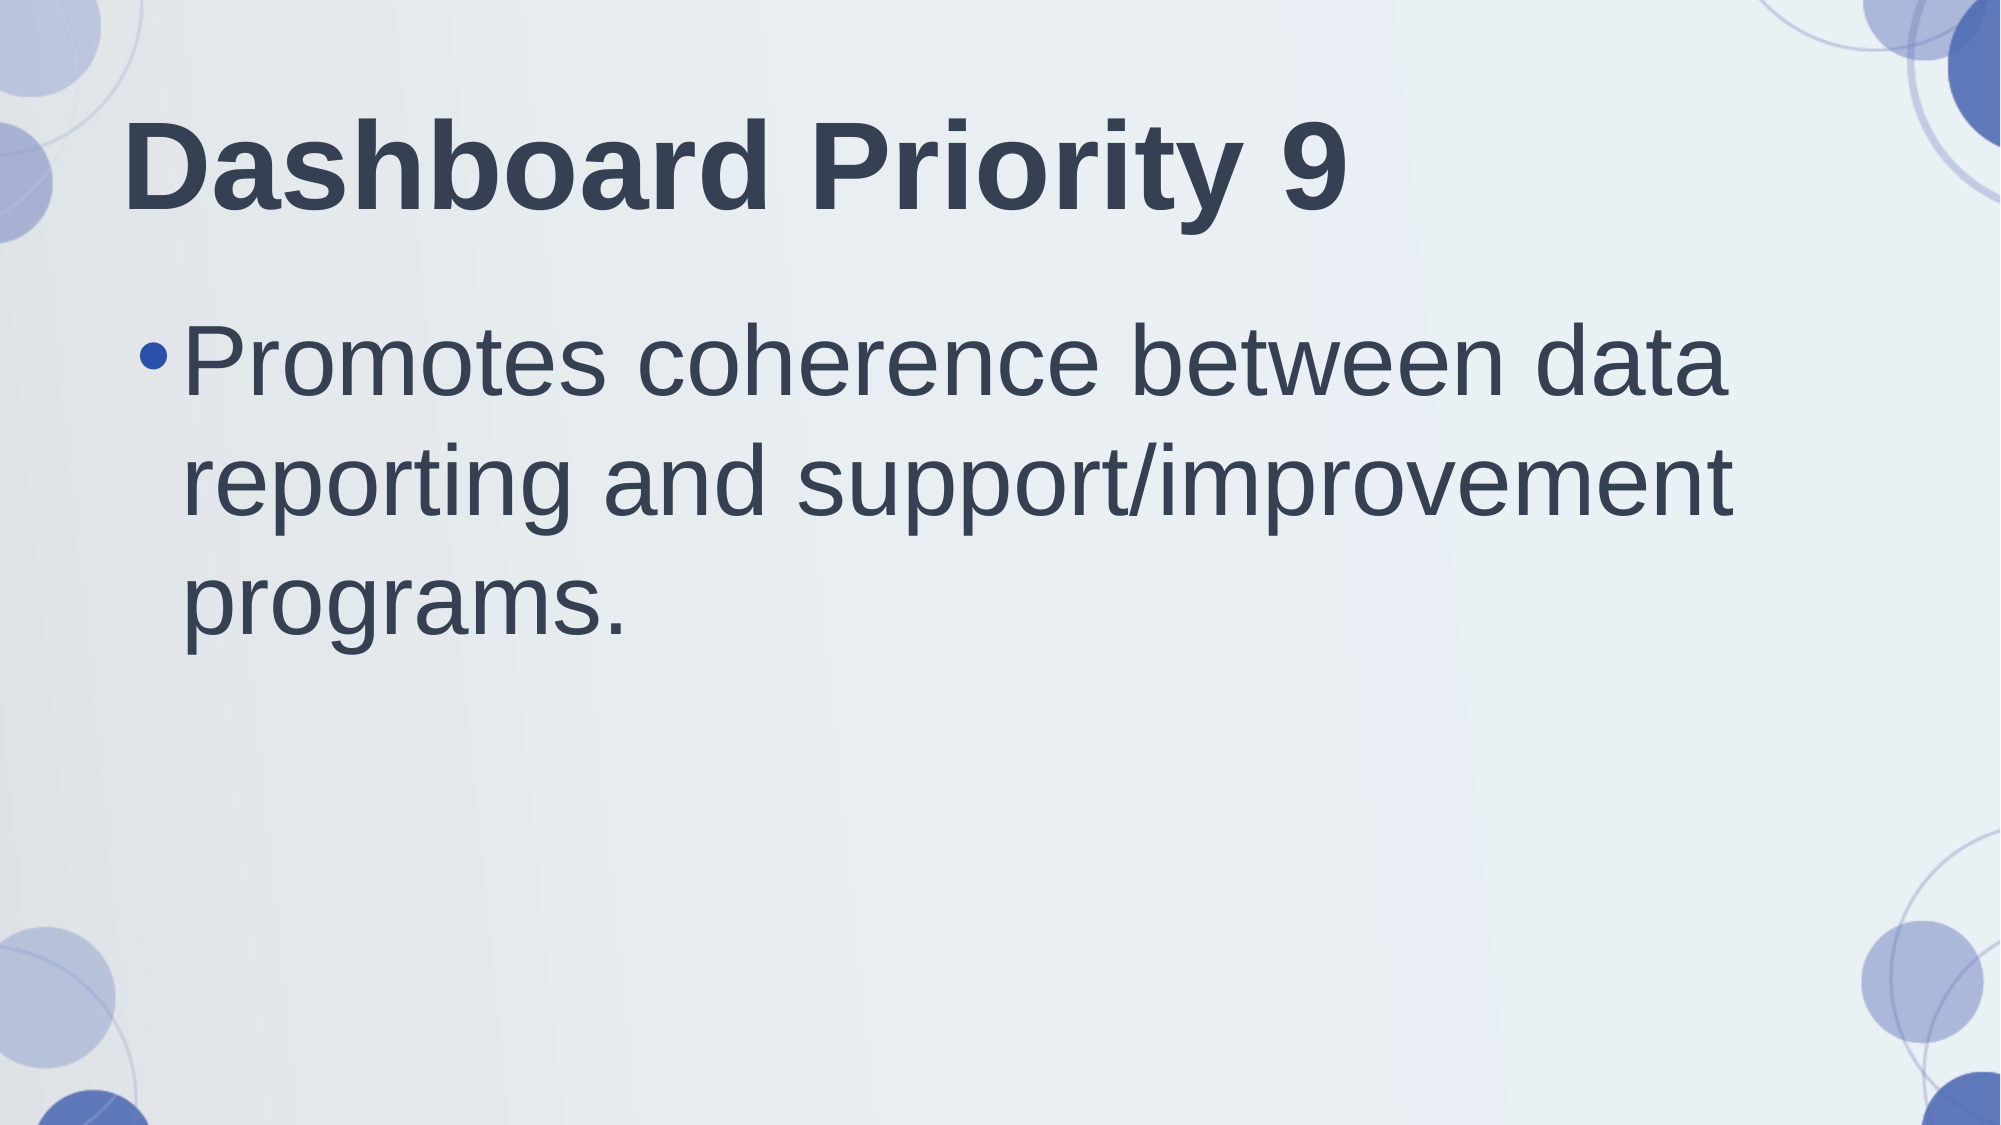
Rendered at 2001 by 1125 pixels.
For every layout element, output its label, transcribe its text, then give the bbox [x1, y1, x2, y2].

picture [0, 0, 2001, 1125]
title Dashboard Priority 9 [106, 50, 1888, 269]
list Promotes coherence between data reporting and support/improvement programs. [106, 287, 1888, 994]
